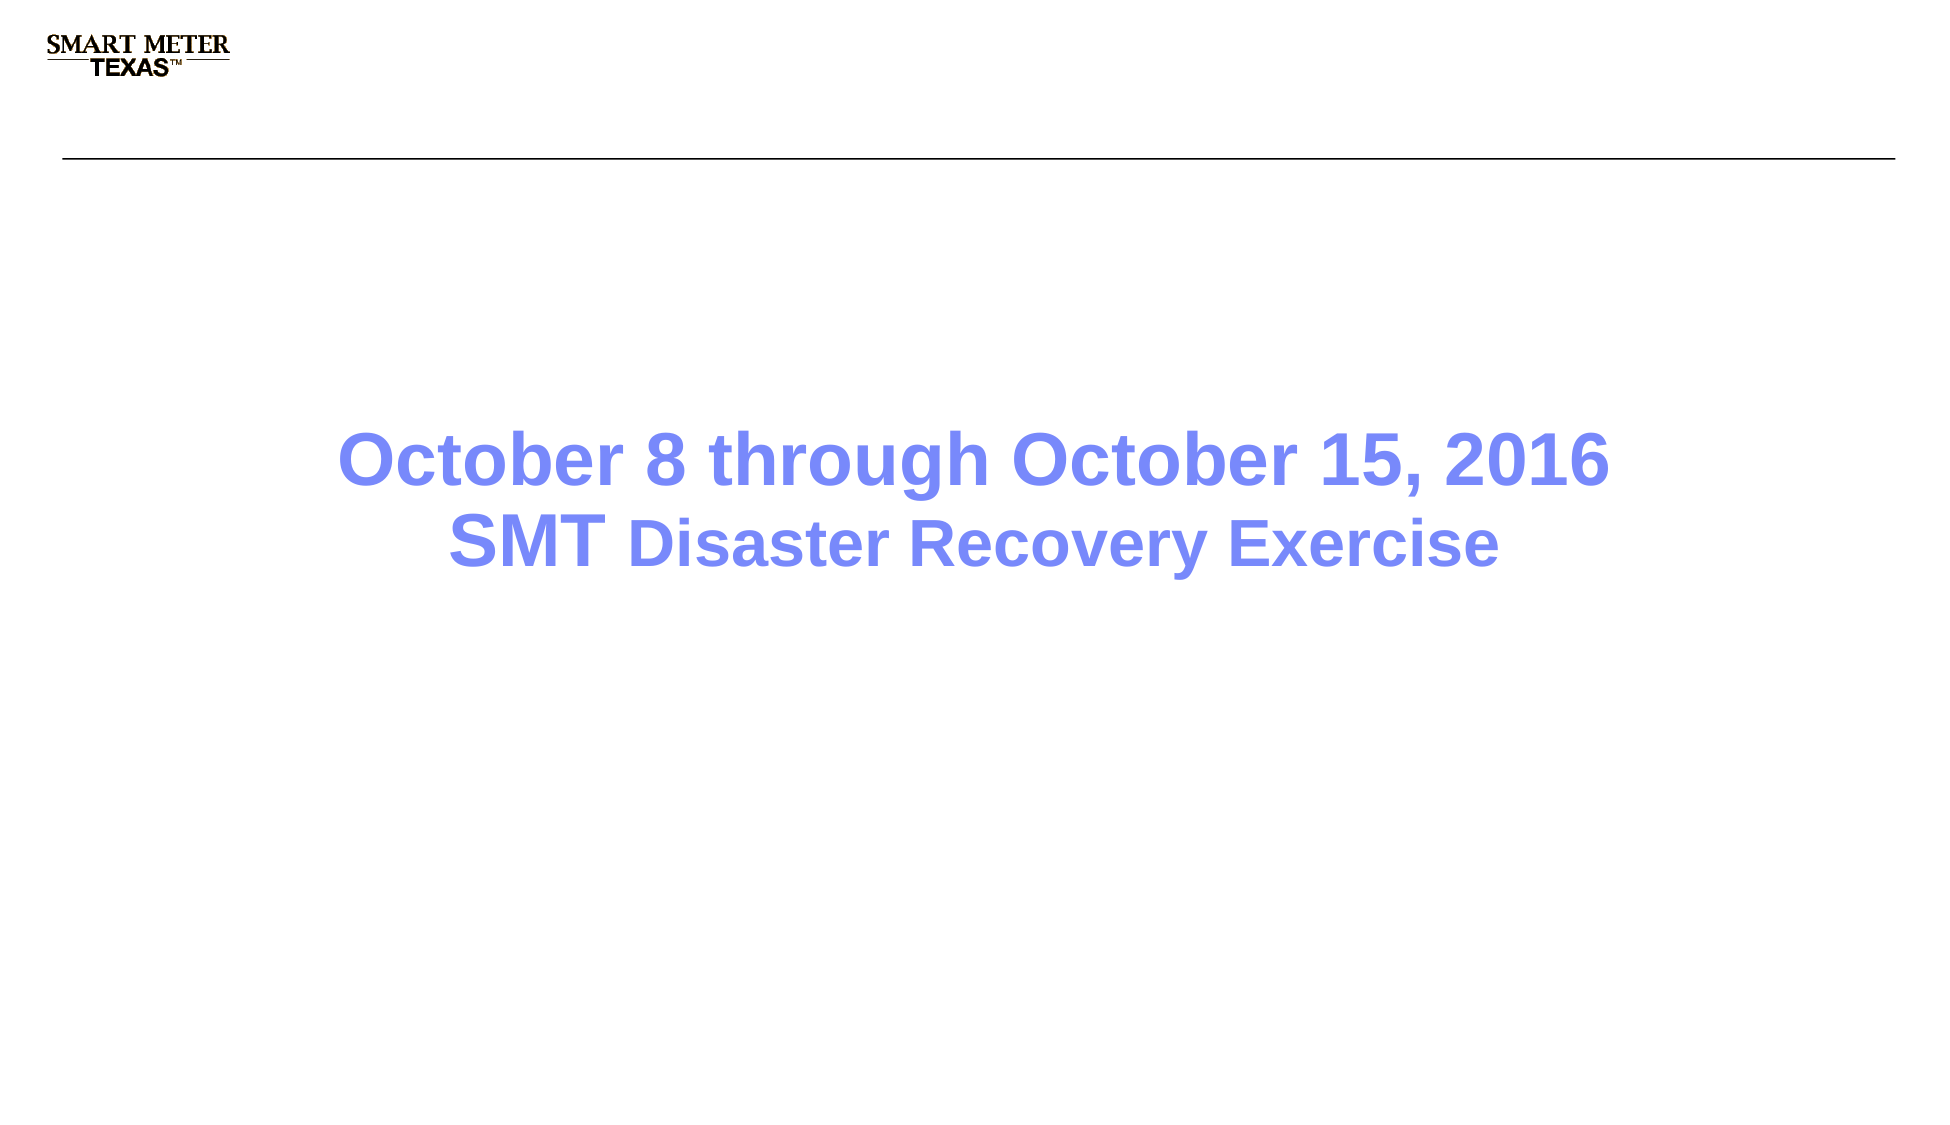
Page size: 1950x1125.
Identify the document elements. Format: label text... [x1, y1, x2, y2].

picture [33, 24, 238, 84]
title October 8 through October 15, 2016 SMT Disaster Recovery Exercise [0, 349, 1950, 591]
